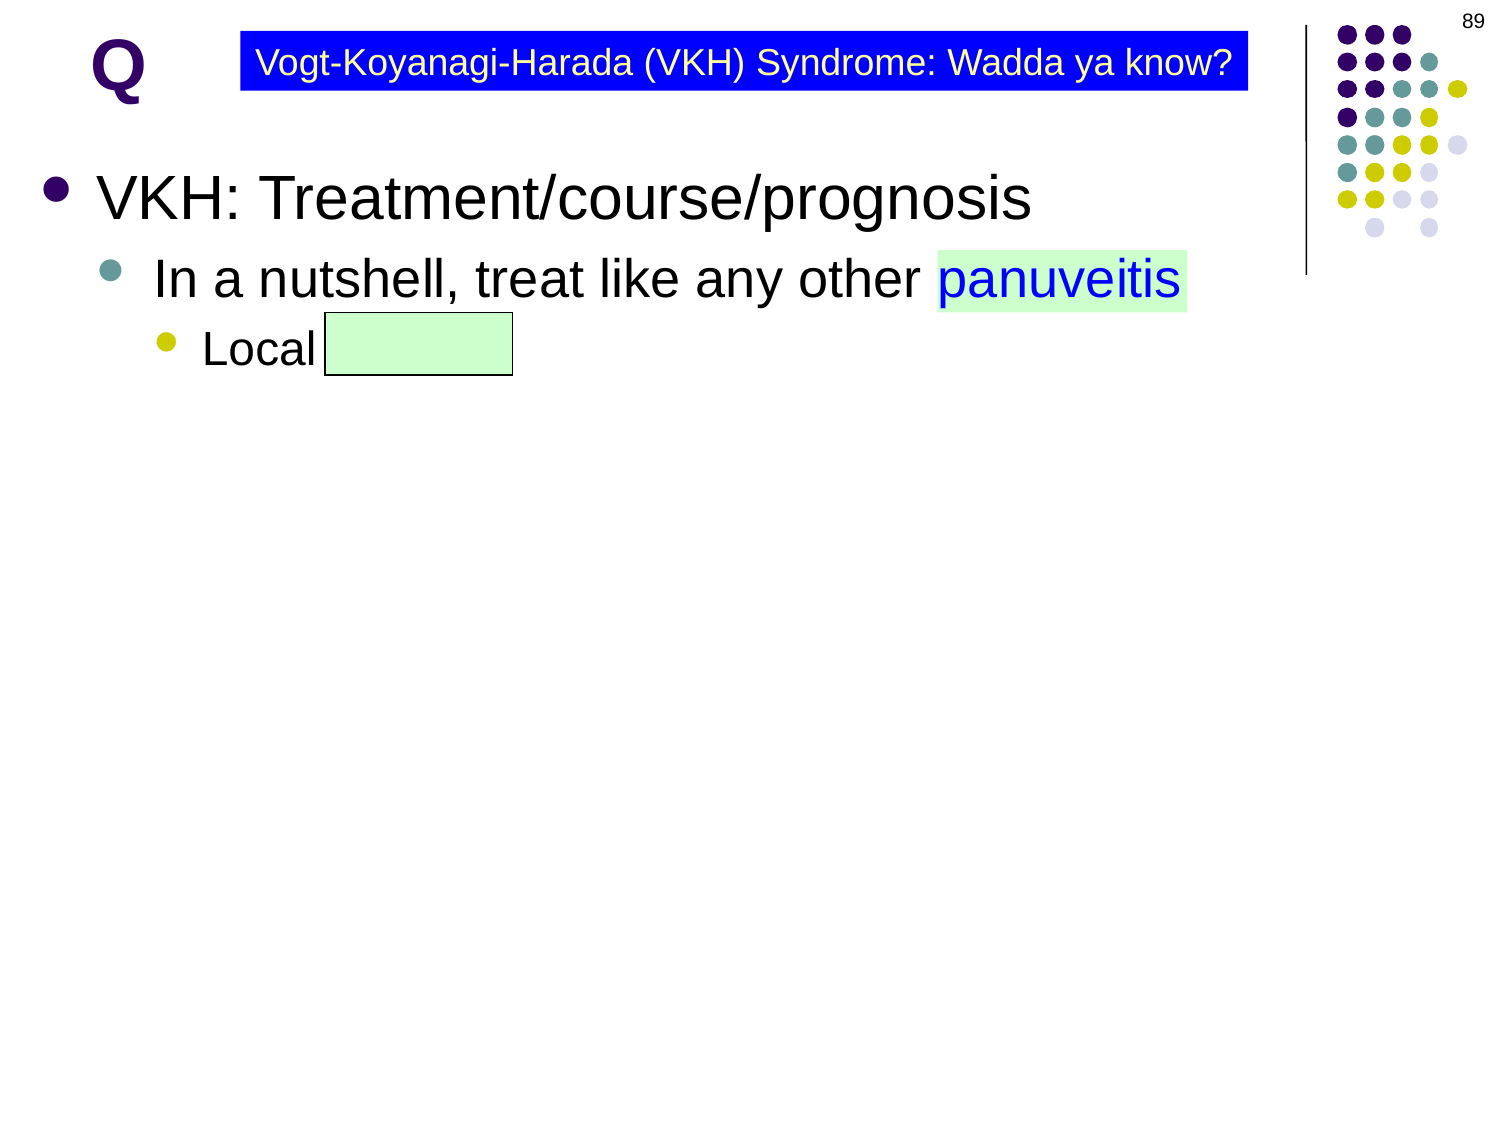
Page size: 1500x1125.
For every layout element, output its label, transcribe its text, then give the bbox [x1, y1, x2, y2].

title Q [75, 20, 1313, 113]
slide_number 89 [1149, 0, 1500, 75]
text_box [324, 312, 513, 375]
list VKH: Treatment/course/prognosis In a nutshell, treat like any other panuveitis Local steroids [24, 149, 1463, 1075]
